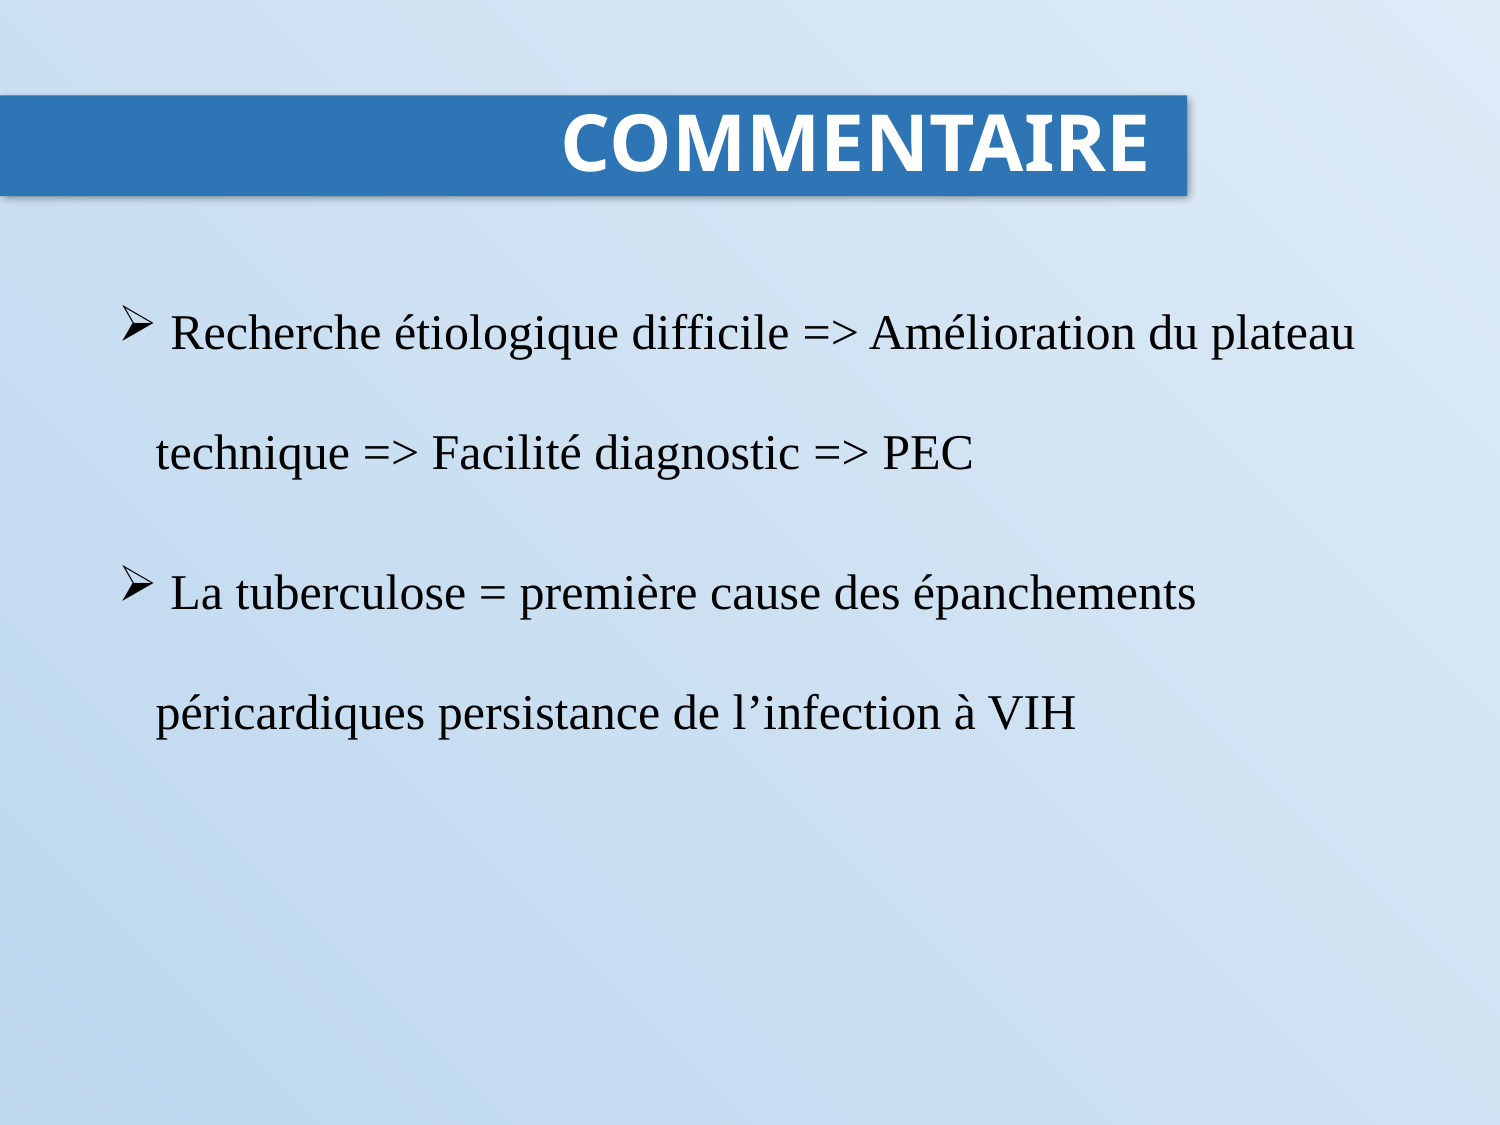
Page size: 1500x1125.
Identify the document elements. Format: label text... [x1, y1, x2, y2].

list Recherche étiologique difficile => Amélioration du plateau technique => Facilité diagnostic => PEC La tuberculose = première cause des épanchements péricardiques persistance de l’infection à VIH [103, 231, 1397, 1125]
title COMMENTAIRE [0, 95, 1188, 197]
